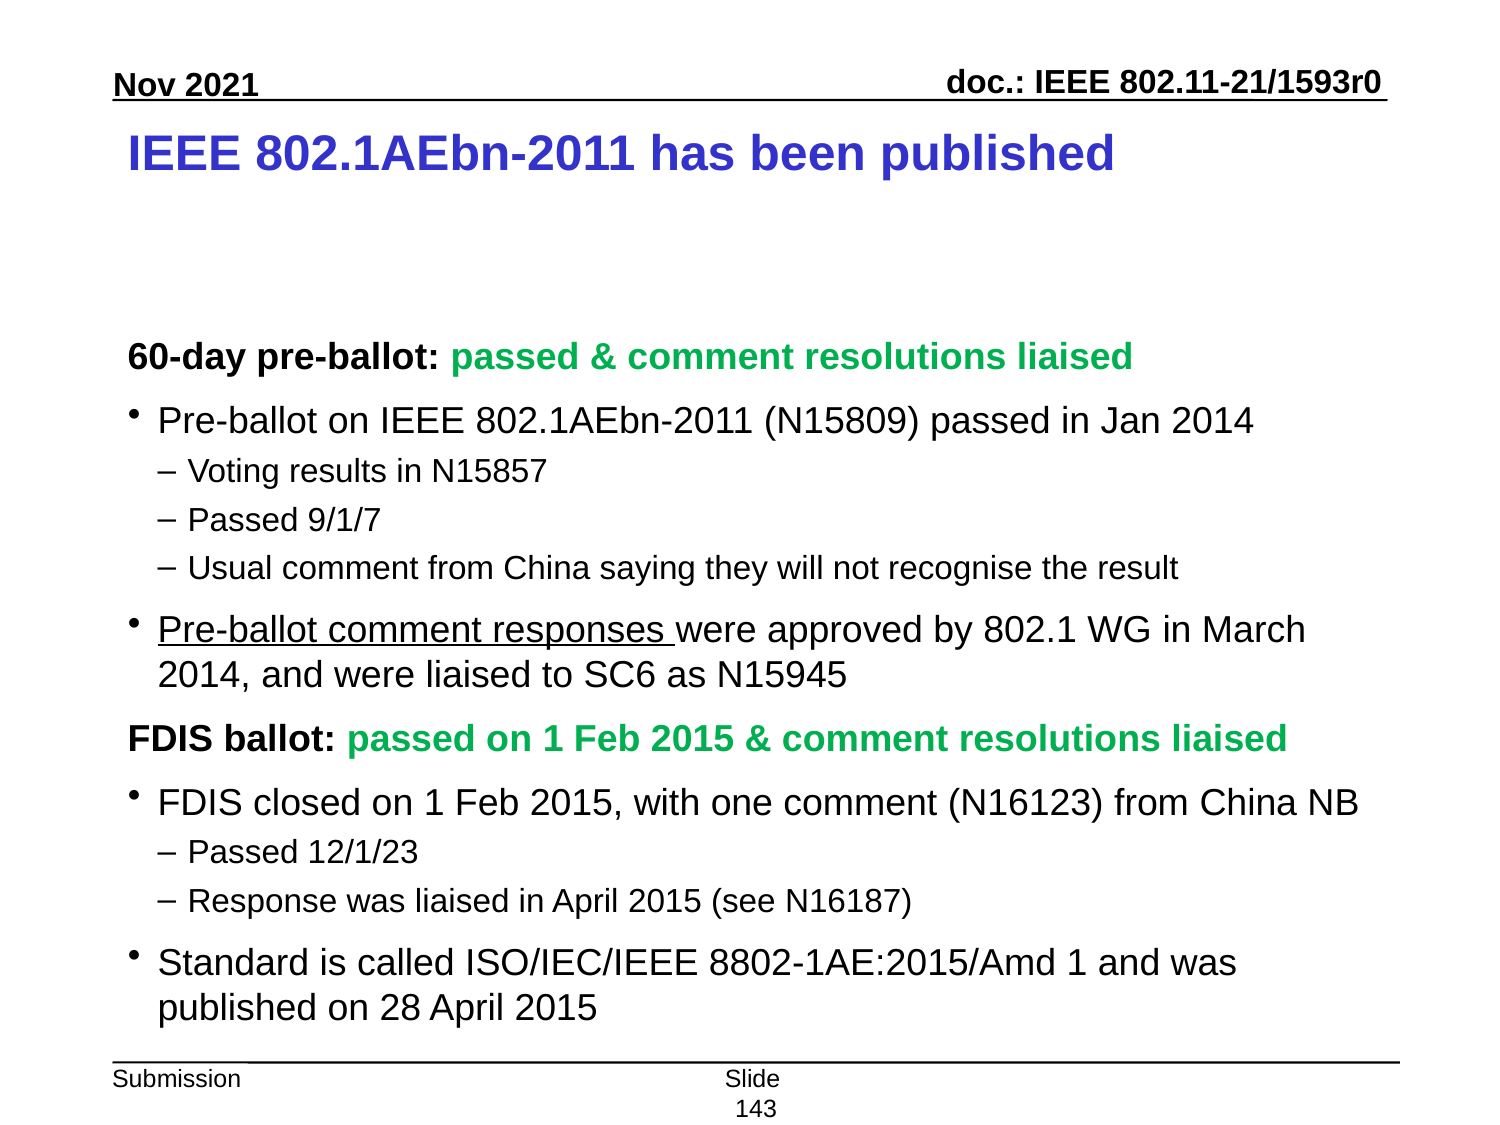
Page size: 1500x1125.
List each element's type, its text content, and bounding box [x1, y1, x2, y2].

slide_number Slide 143 [709, 1061, 803, 1093]
list 60-day pre-ballot: passed & comment resolutions liaised Pre-ballot on IEEE 802.1AEbn-2011 (N15809) passed in Jan 2014 Voting results in N15857 Passed 9/1/7 Usual comment from China saying they will not recognise the result Pre-ballot comment responses were approved by 802.1 WG in March 2014, and were liaised to SC6 as N15945 FDIS ballot: passed on 1 Feb 2015 & comment resolutions liaised FDIS closed on 1 Feb 2015, with one comment (N16123) from China NB Passed 12/1/23 Response was liaised in April 2015 (see N16187) Standard is called ISO/IEC/IEEE 8802-1AE:2015/Amd 1 and was published on 28 April 2015 [112, 324, 1388, 1000]
title IEEE 802.1AEbn-2011 has been published [112, 112, 1388, 288]
